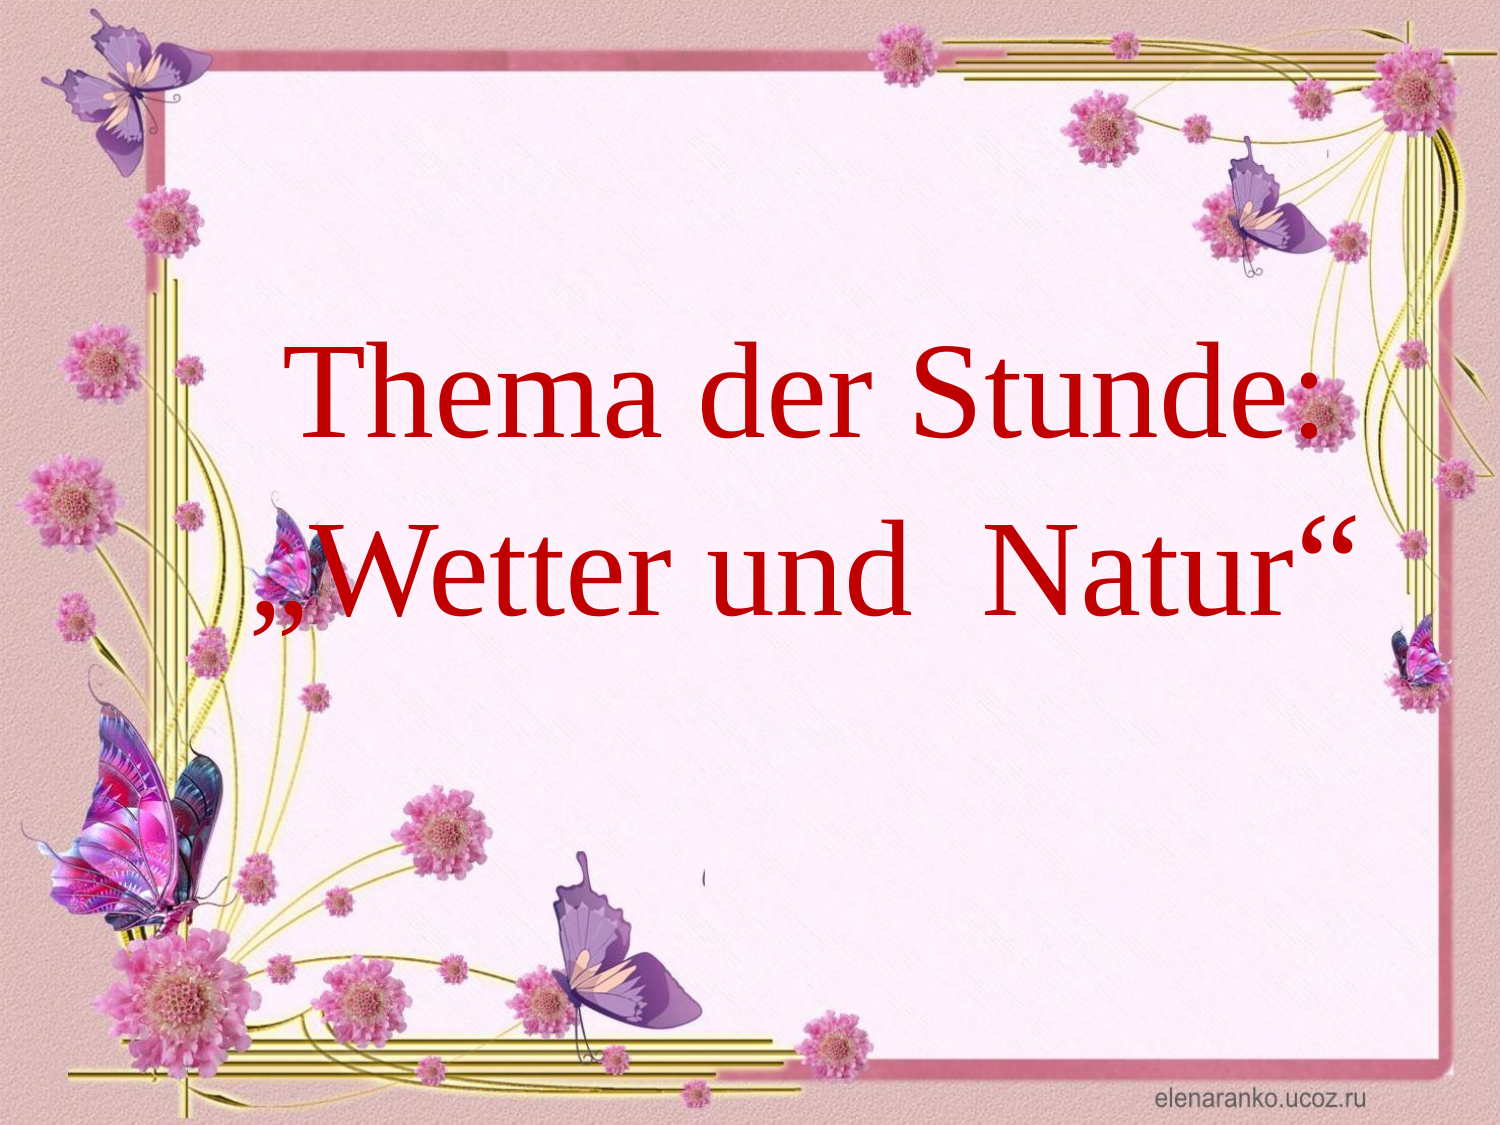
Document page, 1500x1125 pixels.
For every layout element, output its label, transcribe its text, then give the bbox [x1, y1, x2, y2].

text_box Thema der Stunde: „Wetter und Natur“ [0, 359, 1436, 587]
picture [0, 0, 1500, 1125]
